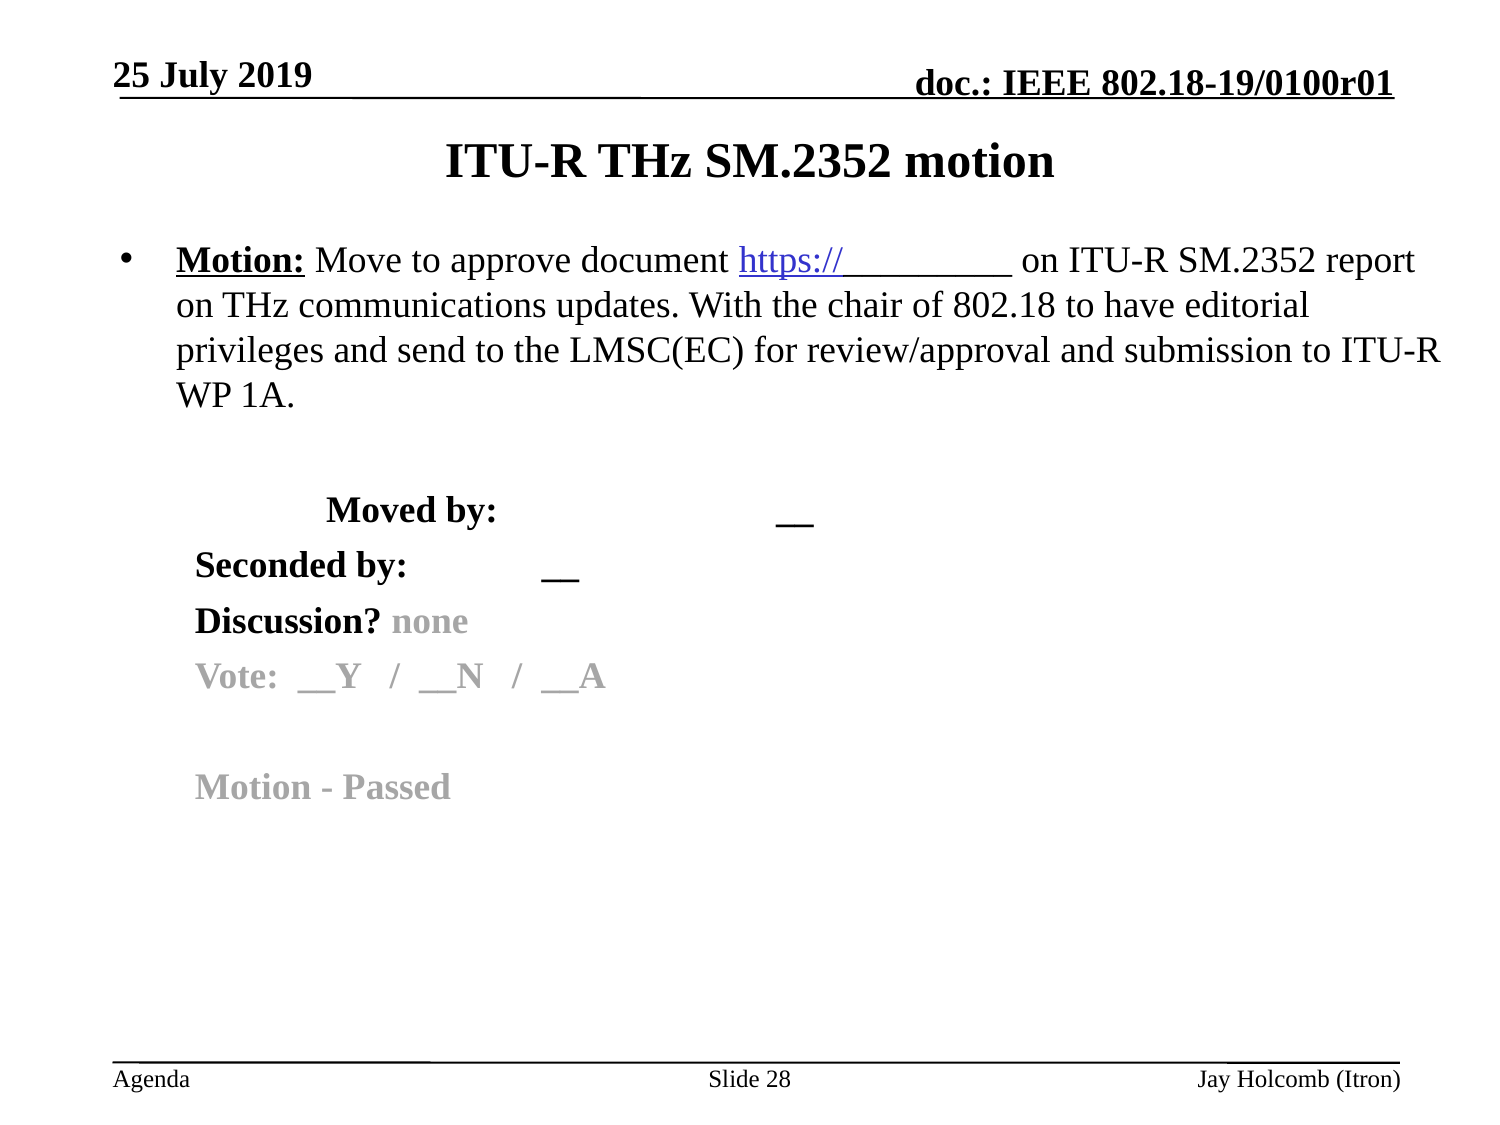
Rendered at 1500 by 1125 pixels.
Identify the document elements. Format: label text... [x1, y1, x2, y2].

title ITU-R THz SM.2352 motion [112, 100, 1388, 174]
footer Jay Holcomb (Itron) [878, 1061, 1402, 1093]
slide_number Slide 28 [699, 1061, 800, 1123]
list Motion: Move to approve document https://_________ on ITU-R SM.2352 report on THz communications updates. With the chair of 802.18 to have editorial privileges and send to the LMSC(EC) for review/approval and submission to ITU-R WP 1A. Moved by: __ Seconded by: __ Discussion? none Vote: __Y / __N / __A Motion - Passed [104, 174, 1476, 1063]
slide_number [112, 49, 488, 95]
